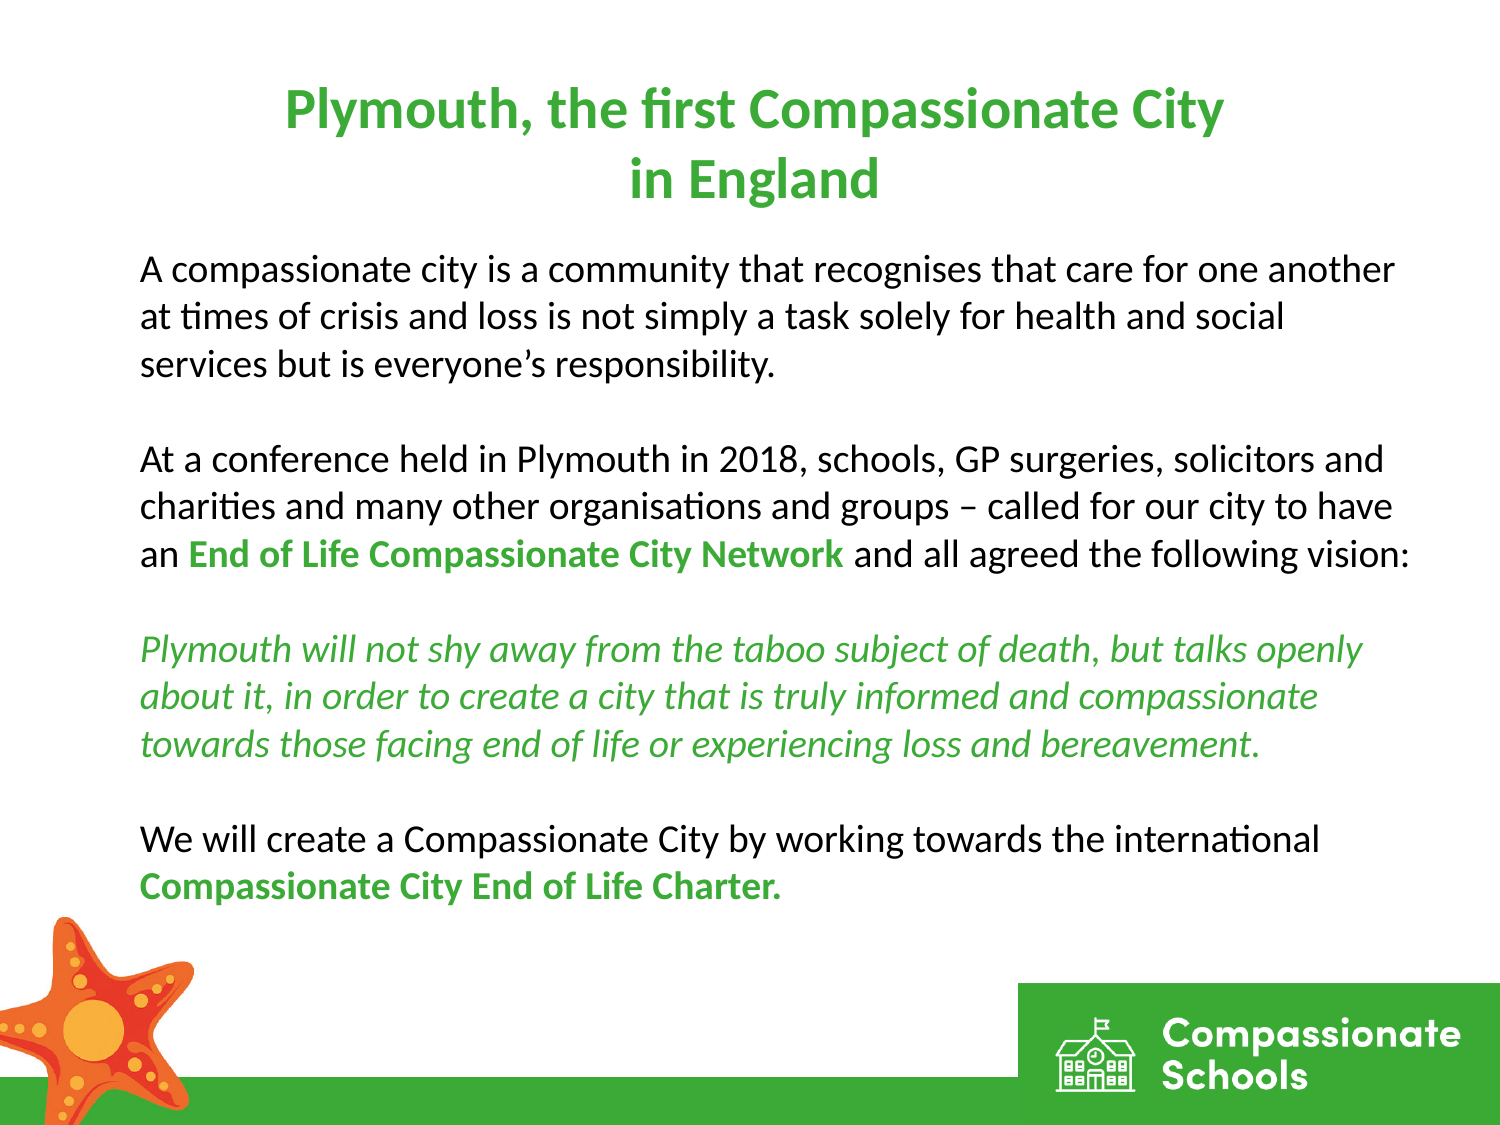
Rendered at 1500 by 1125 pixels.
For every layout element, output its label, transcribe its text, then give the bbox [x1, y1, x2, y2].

text_box A compassionate city is a community that recognises that care for one another at times of crisis and loss is not simply a task solely for health and social services but is everyone’s responsibility. At a conference held in Plymouth in 2018, schools, GP surgeries, solicitors and charities and many other organisations and groups – called for our city to have an End of Life Compassionate City Network and all agreed the following vision: Plymouth will not shy away from the taboo subject of death, but talks openly about it, in order to create a city that is truly informed and compassionate towards those facing end of life or experiencing loss and bereavement. We will create a Compassionate City by working towards the international Compassionate City End of Life Charter. [125, 235, 1438, 916]
text_box Plymouth, the first Compassionate City in England [165, 62, 1346, 218]
picture [0, 1, 1500, 1125]
